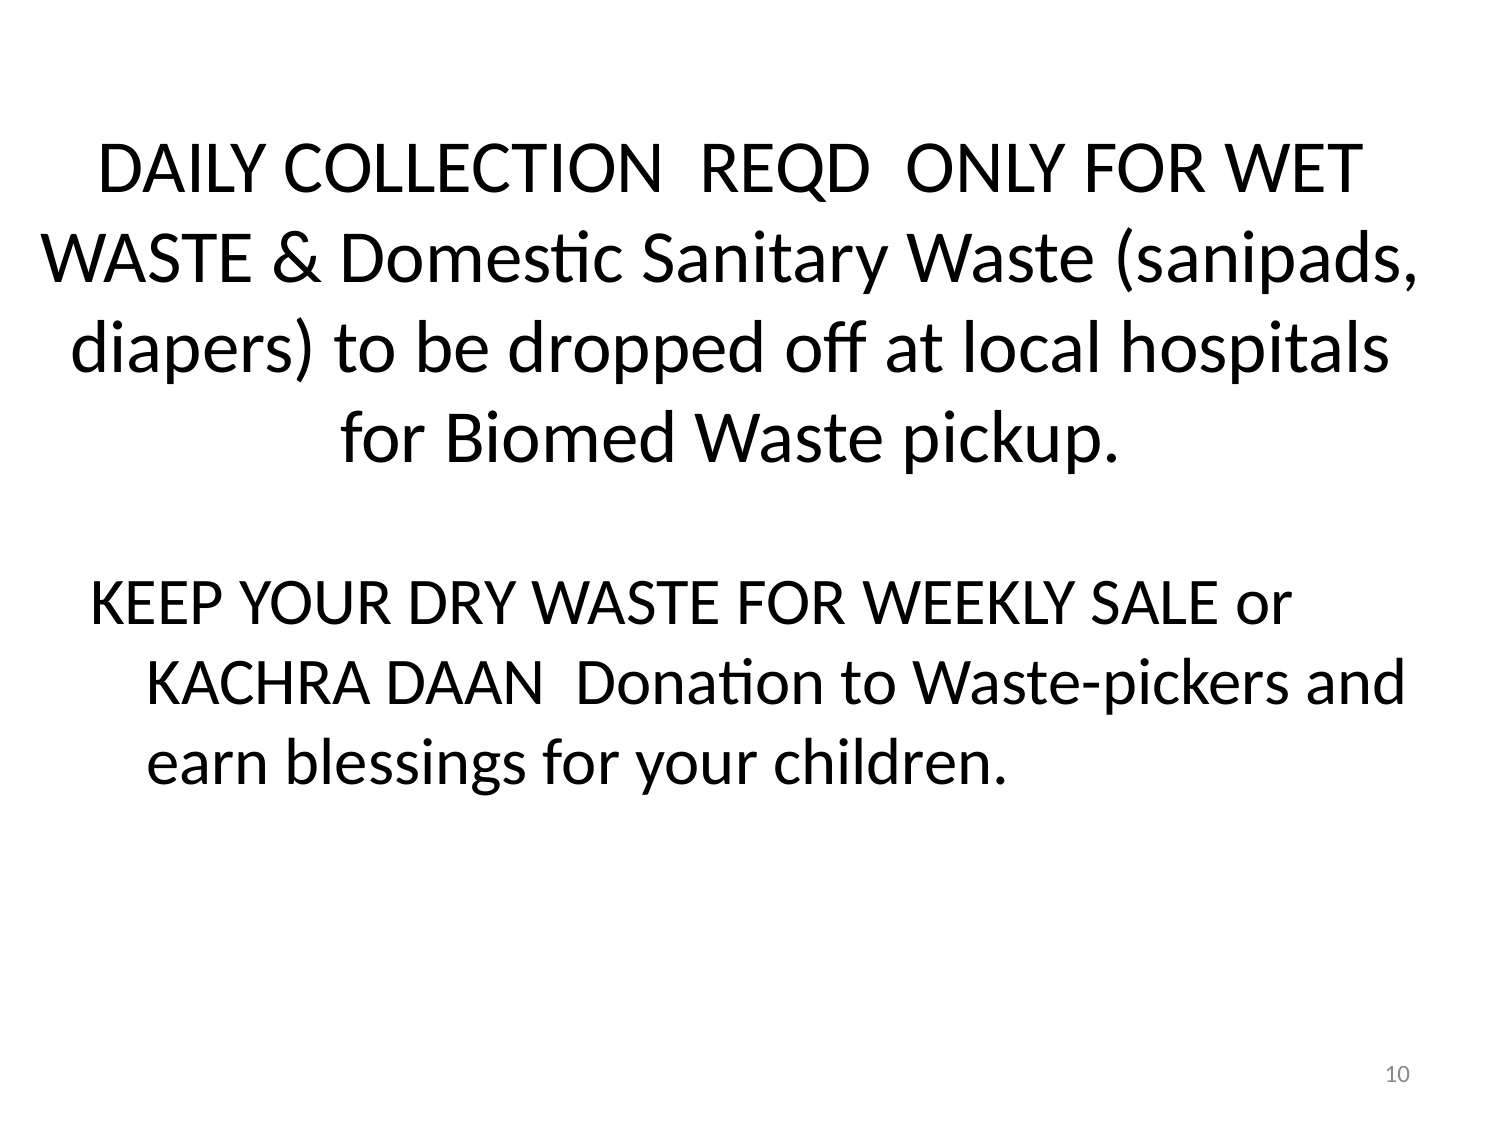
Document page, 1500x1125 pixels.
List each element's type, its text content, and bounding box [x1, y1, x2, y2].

list KEEP YOUR DRY WASTE FOR WEEKLY SALE or KACHRA DAAN Donation to Waste-pickers and earn blessings for your children. [75, 549, 1425, 1100]
slide_number 10 [1074, 1042, 1425, 1103]
title DAILY COLLECTION REQD ONLY FOR WET WASTE & Domestic Sanitary Waste (sanipads, diapers) to be dropped off at local hospitals for Biomed Waste pickup. [24, 45, 1438, 550]
